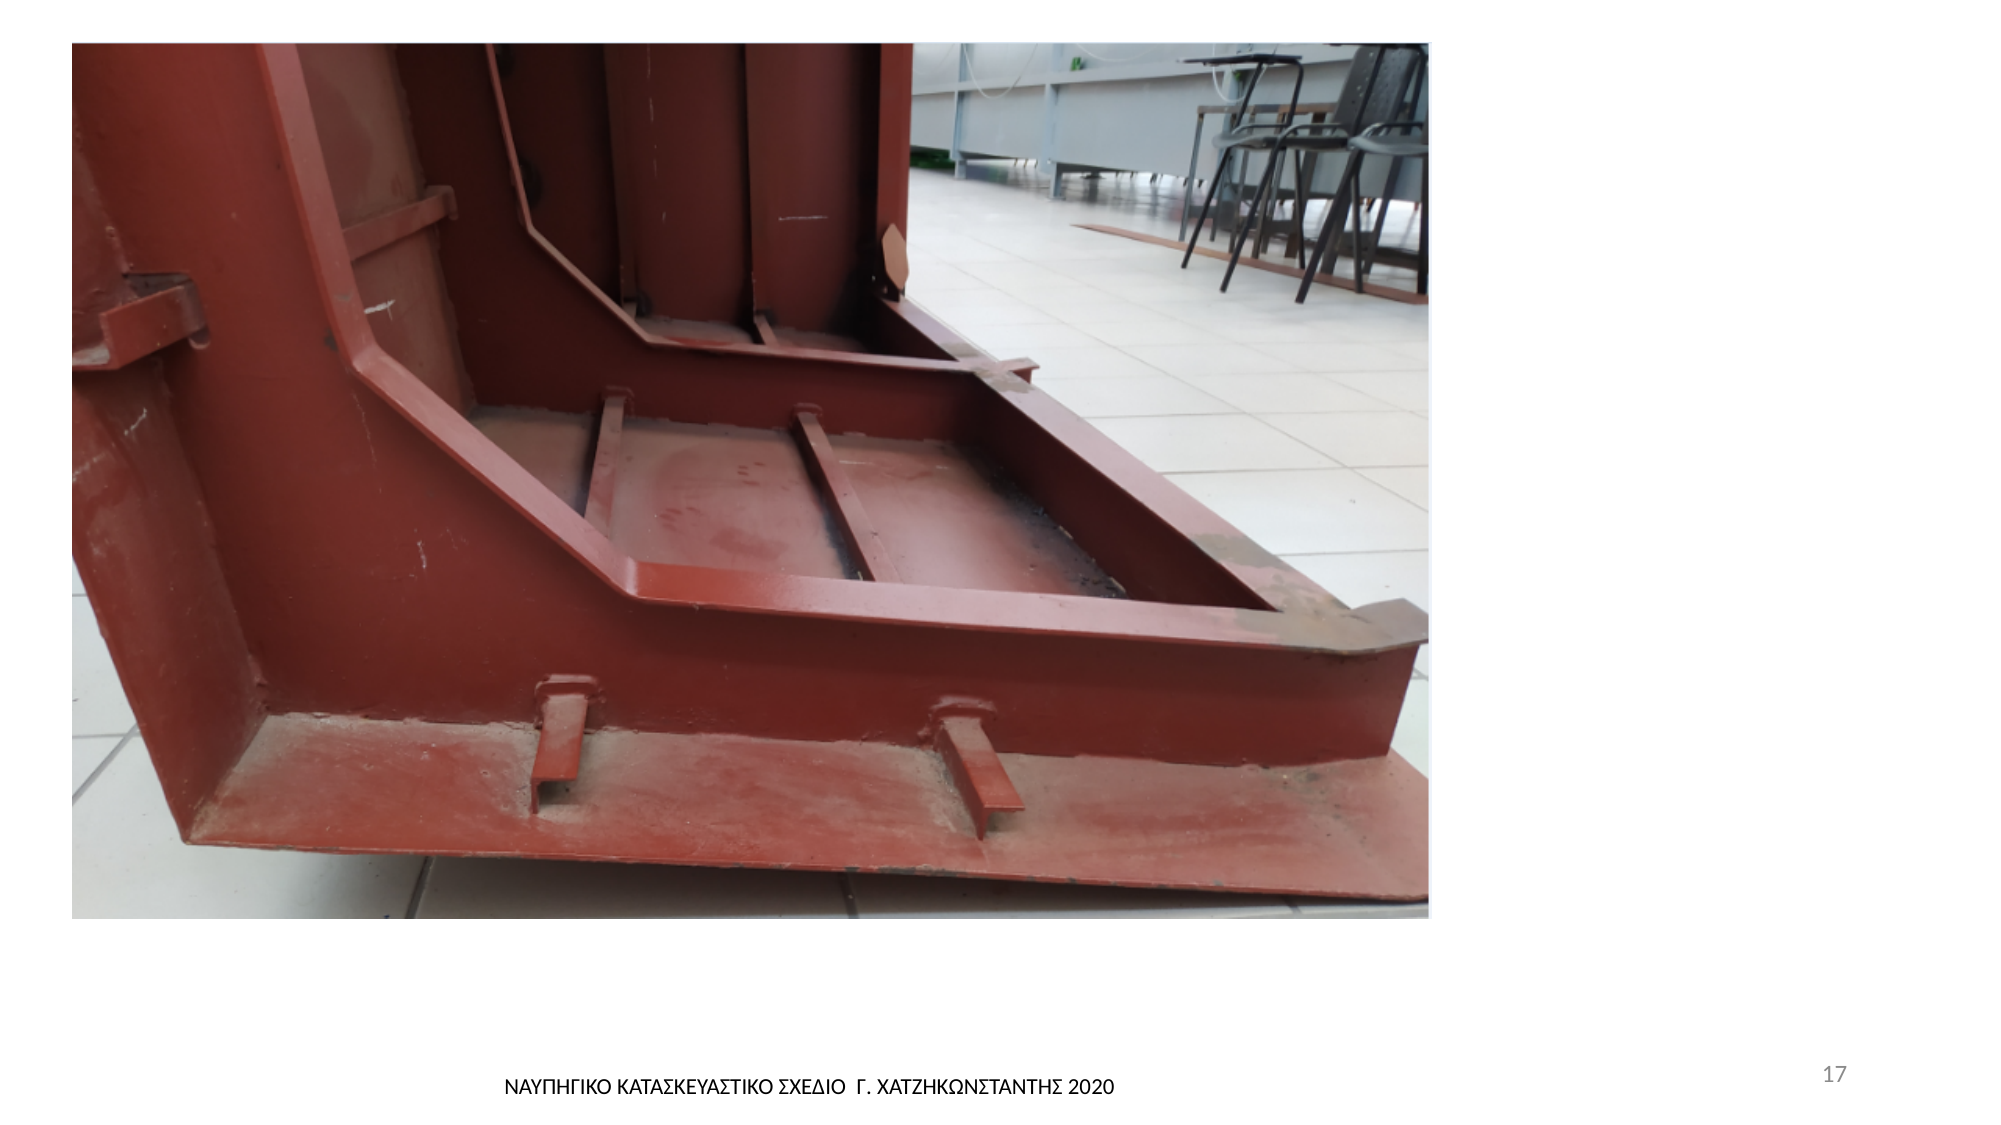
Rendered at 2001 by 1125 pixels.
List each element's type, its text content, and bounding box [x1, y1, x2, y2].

text_box ΝΑΥΠΗΓΙΚΟ ΚΑΤΑΣΚΕΥΑΣΤΙΚΟ ΣΧΕΔΙΟ Γ. ΧΑΤΖΗΚΩΝΣΤΑΝΤΗΣ 2020 [489, 1064, 1616, 1107]
slide_number 17 [1412, 1042, 1863, 1103]
picture [72, 42, 1432, 919]
